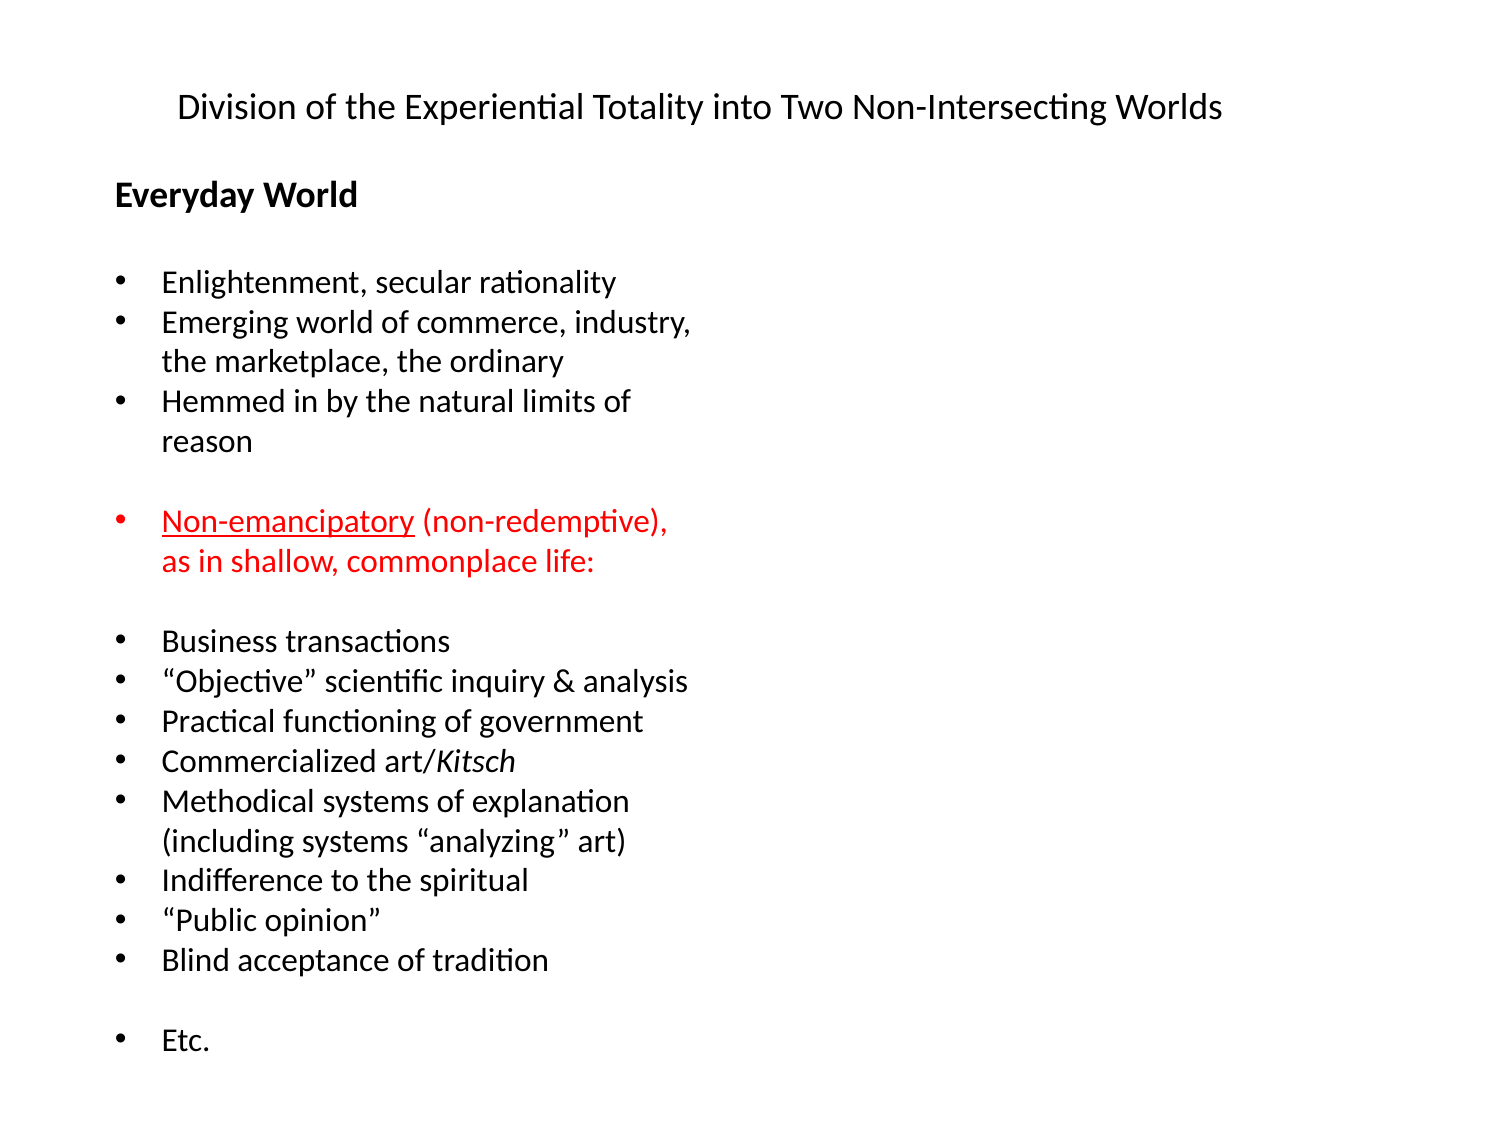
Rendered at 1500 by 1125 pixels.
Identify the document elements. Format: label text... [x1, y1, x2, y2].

text_box Everyday World Enlightenment, secular rationality Emerging world of commerce, industry, the marketplace, the ordinary Hemmed in by the natural limits of reason Non-emancipatory (non-redemptive), as in shallow, commonplace life: Business transactions “Objective” scientific inquiry & analysis Practical functioning of government Commercialized art/Kitsch Methodical systems of explanation (including systems “analyzing” art) Indifference to the spiritual “Public opinion” Blind acceptance of tradition Etc. [99, 162, 725, 1066]
text_box Division of the Experiential Totality into Two Non-Intersecting Worlds [162, 74, 1313, 135]
